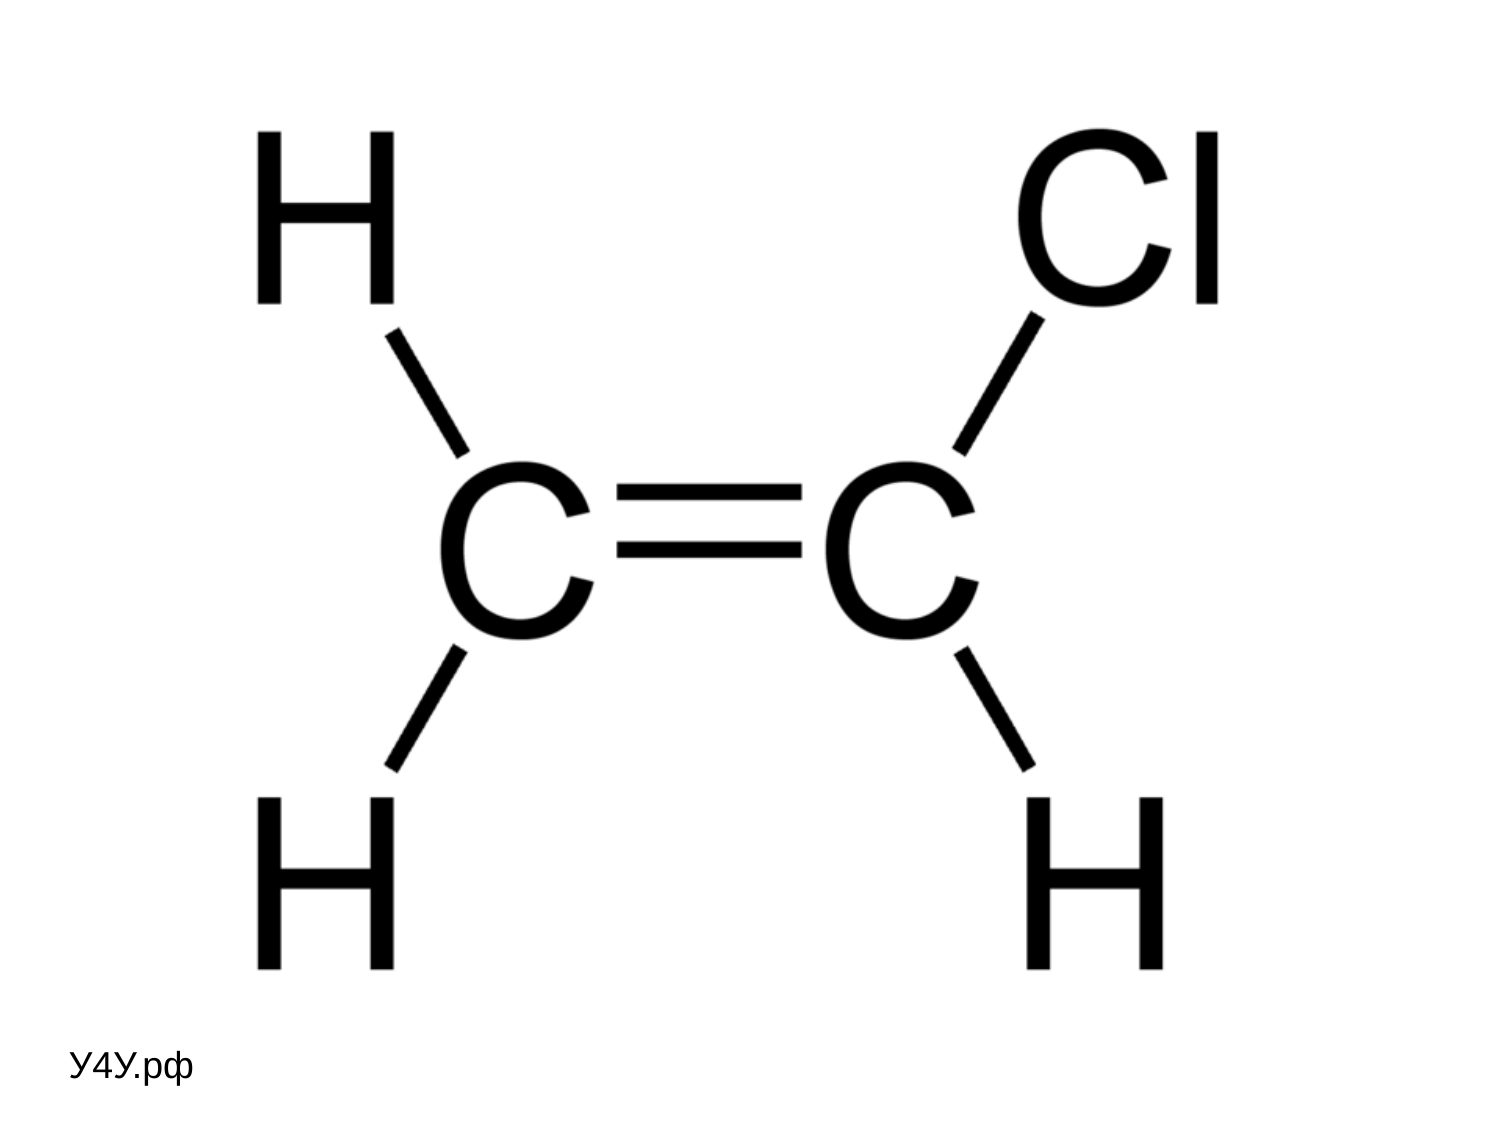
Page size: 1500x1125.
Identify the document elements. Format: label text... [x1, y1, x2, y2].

text_box У4У.рф [53, 1033, 209, 1094]
picture [210, 81, 1266, 1018]
